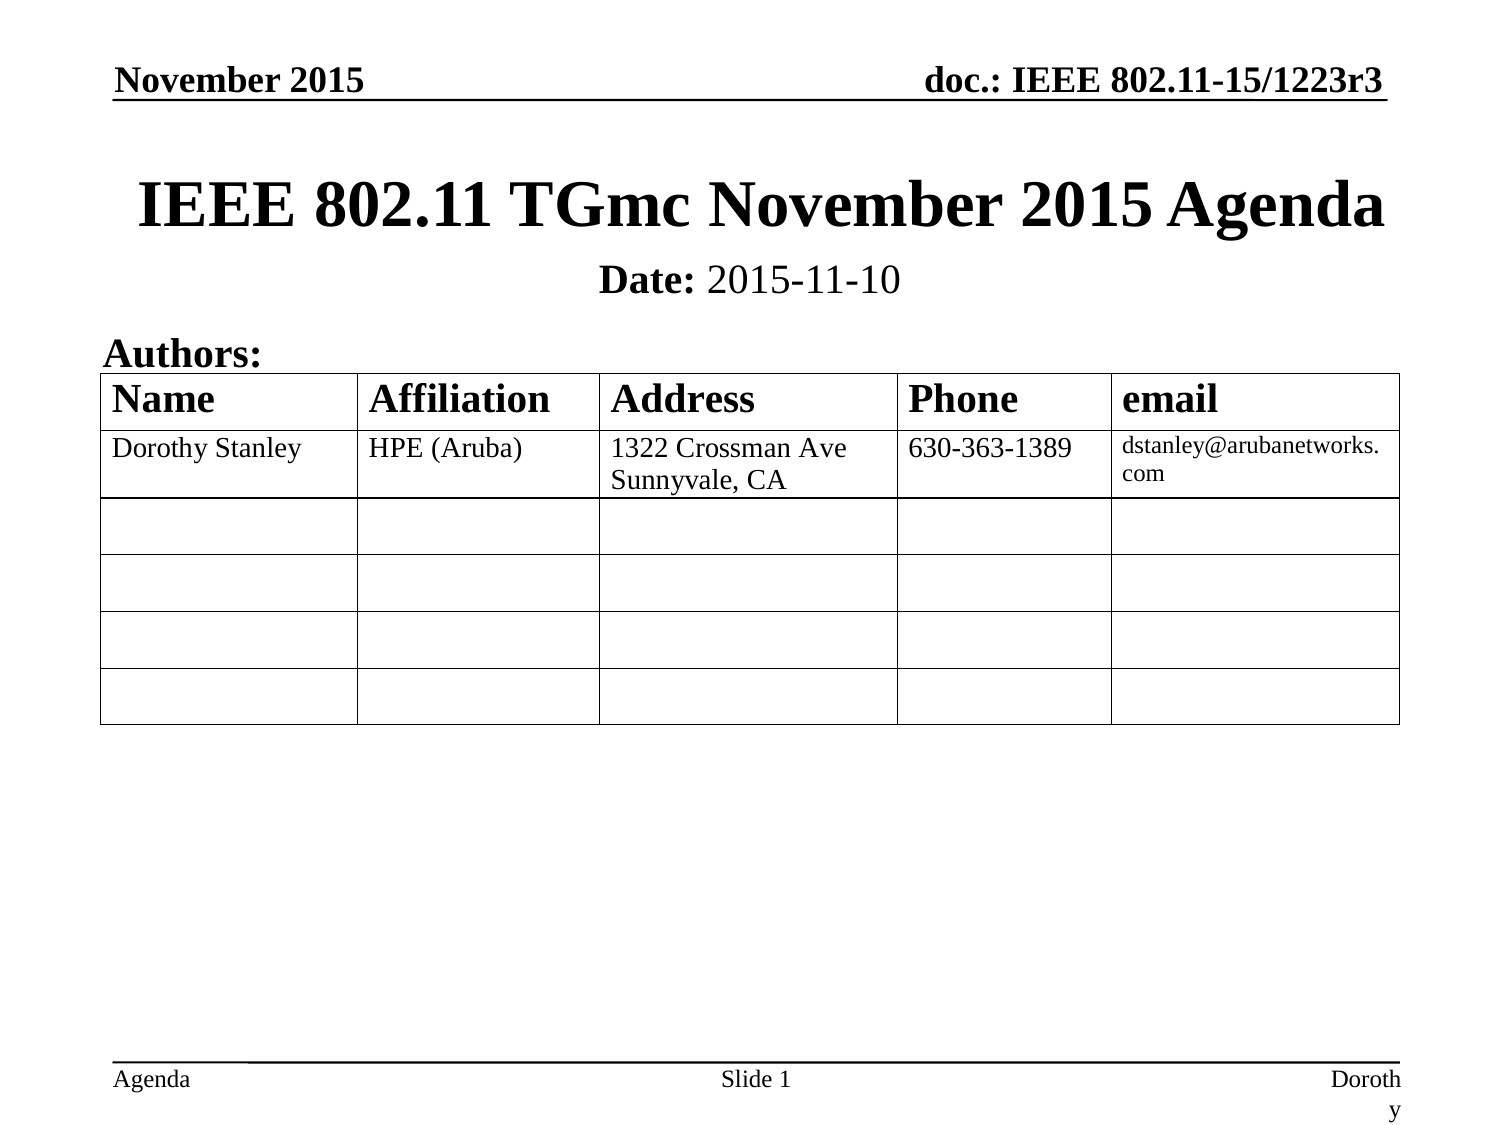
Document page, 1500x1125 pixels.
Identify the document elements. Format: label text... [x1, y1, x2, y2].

list Date: 2015-11-10 [112, 249, 1388, 313]
footer Dorothy Stanley, HPE-Aruba [1325, 1062, 1402, 1093]
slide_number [114, 54, 425, 100]
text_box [85, 372, 1429, 787]
text_box Authors: [87, 318, 325, 371]
slide_number Slide 1 [712, 1062, 800, 1093]
title IEEE 802.11 TGmc November 2015 Agenda [112, 112, 1413, 288]
